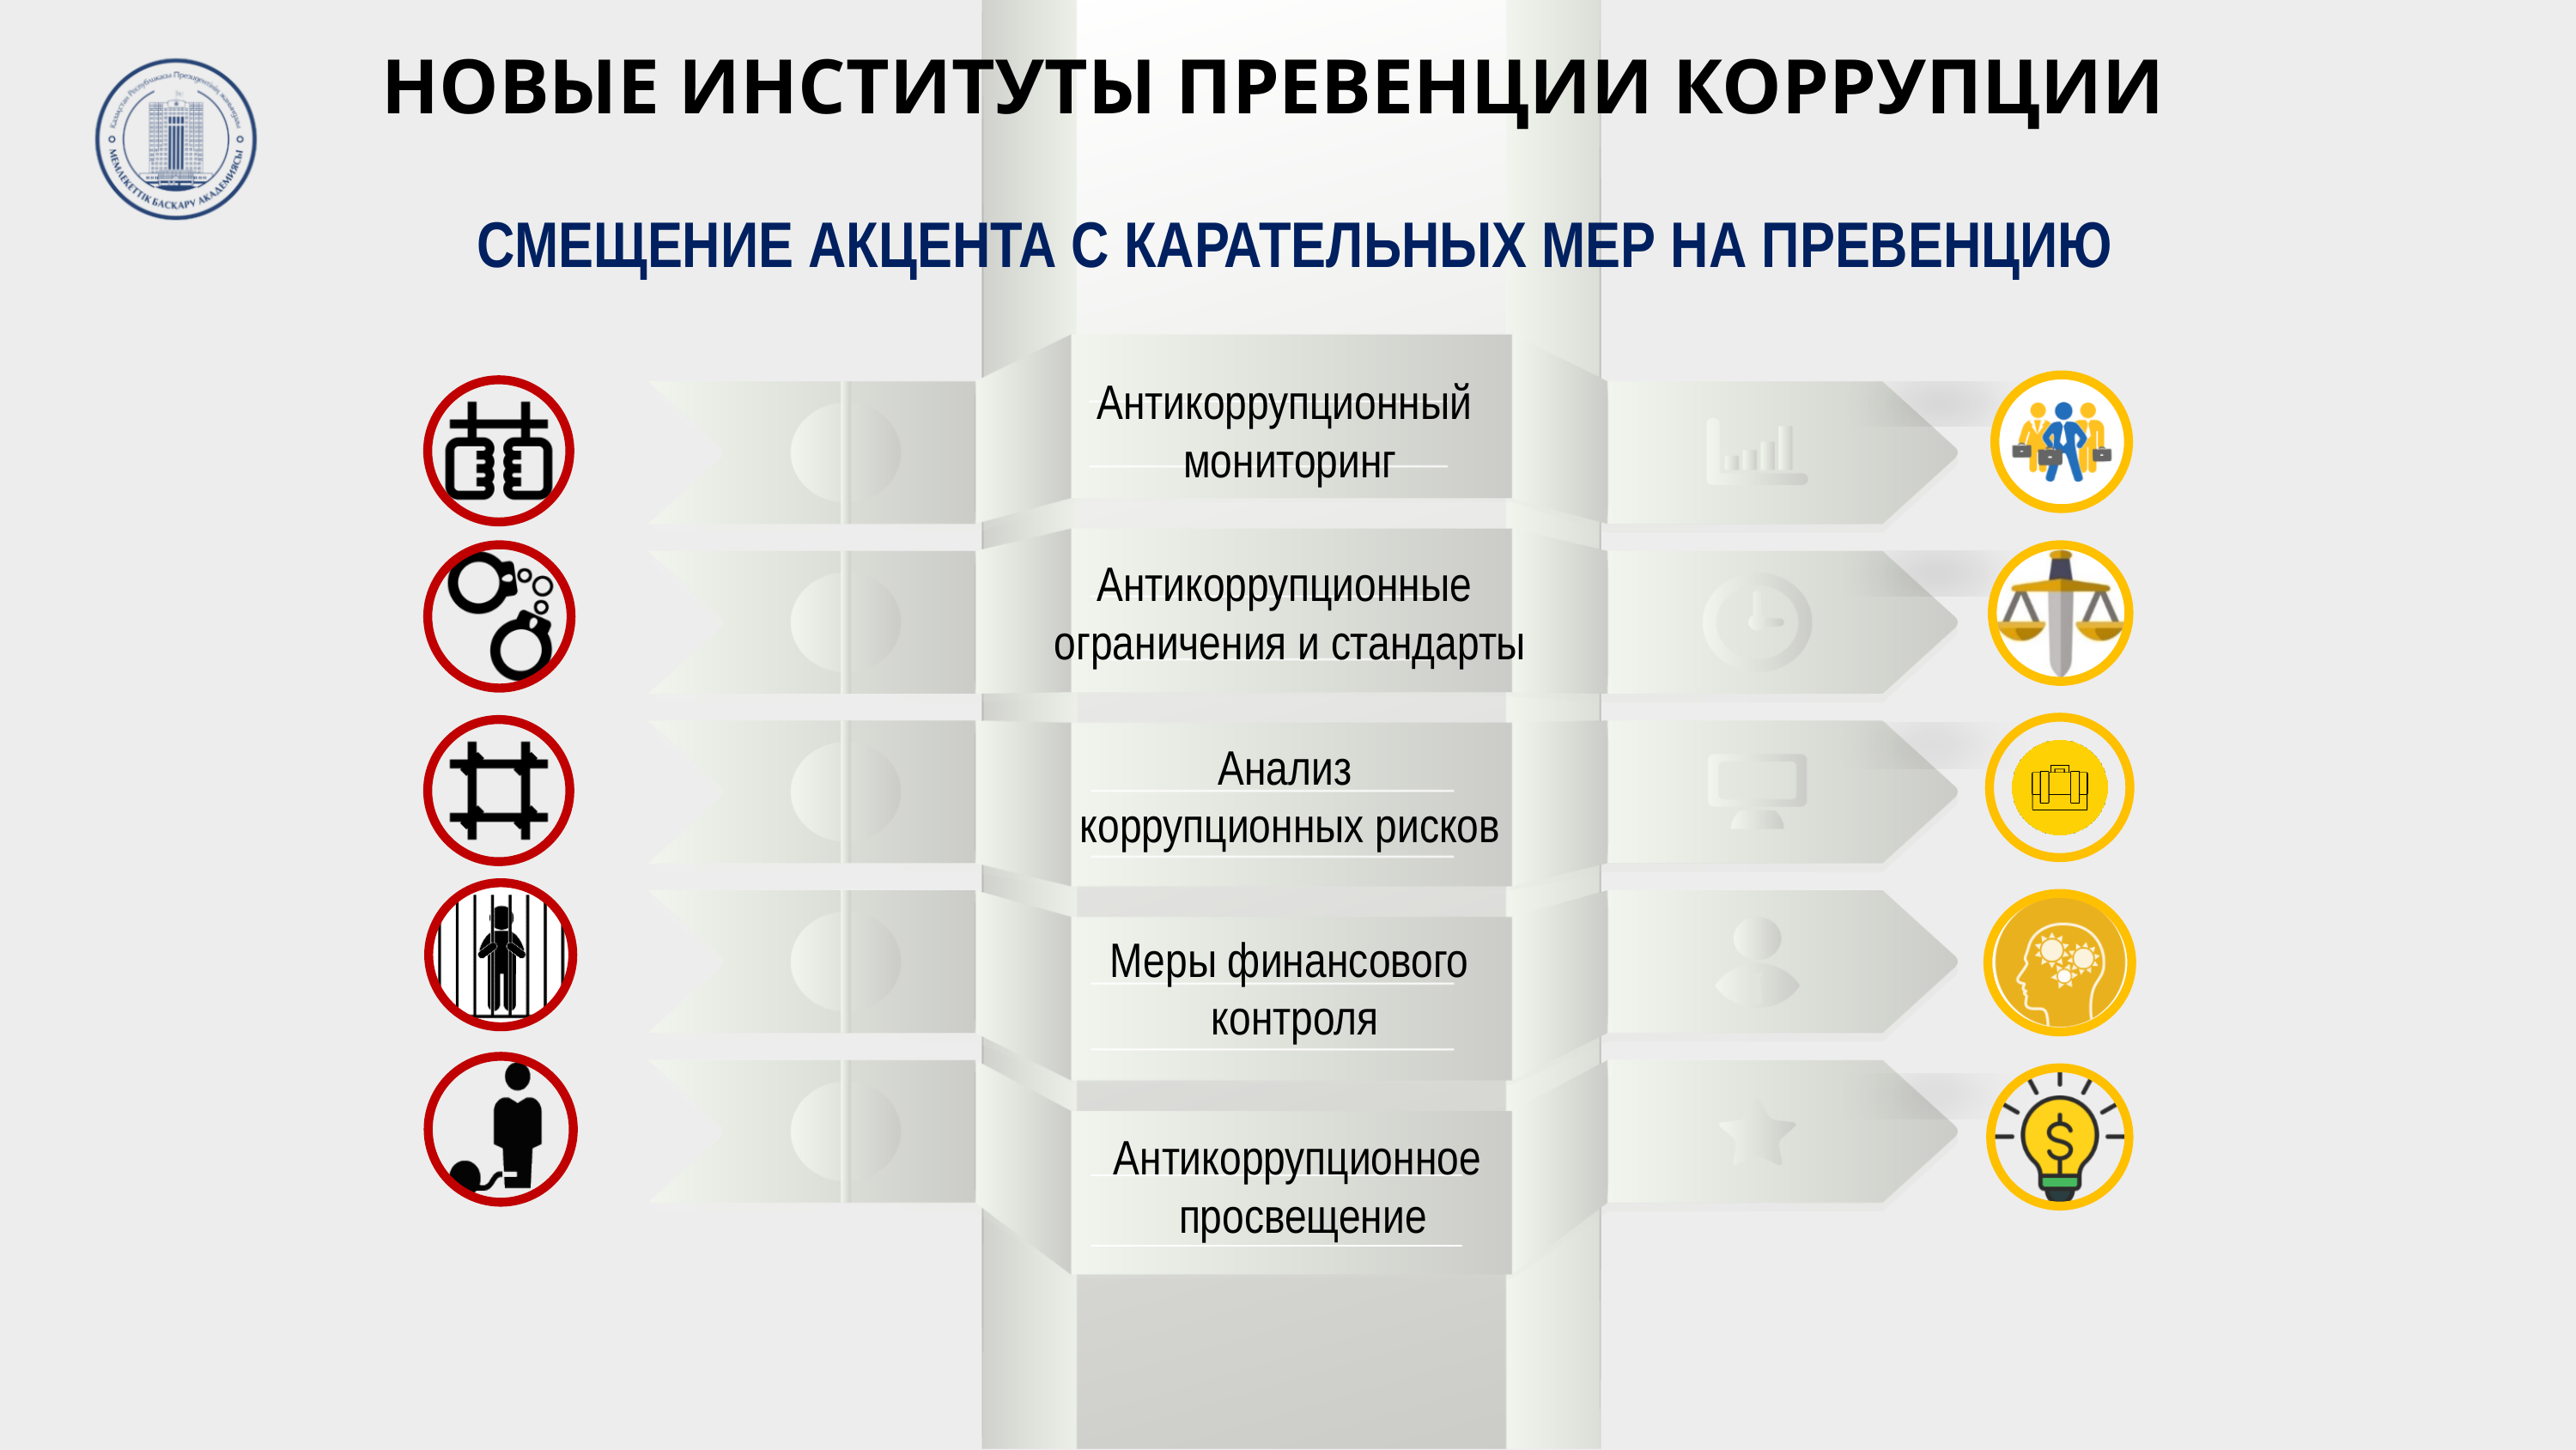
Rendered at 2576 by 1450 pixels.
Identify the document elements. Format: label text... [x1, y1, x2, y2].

picture [0, 0, 2576, 1450]
text_box НОВЫЕ ИНСТИТУТЫ ПРЕВЕНЦИИ КОРРУПЦИИ [1958, 42, 2232, 137]
text_box НОВЫЕ ИНСТИТУТЫ ПРЕВЕНЦИИ КОРРУПЦИИ [368, 42, 648, 137]
text_box СМЕЩЕНИЕ АКЦЕНТА С КАРАТЕЛЬНЫХ МЕР НА ПРЕВЕНЦИЮ [405, 197, 648, 288]
text_box СМЕЩЕНИЕ АКЦЕНТА С КАРАТЕЛЬНЫХ МЕР НА ПРЕВЕНЦИЮ [1958, 197, 2201, 288]
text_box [1988, 374, 2132, 1206]
